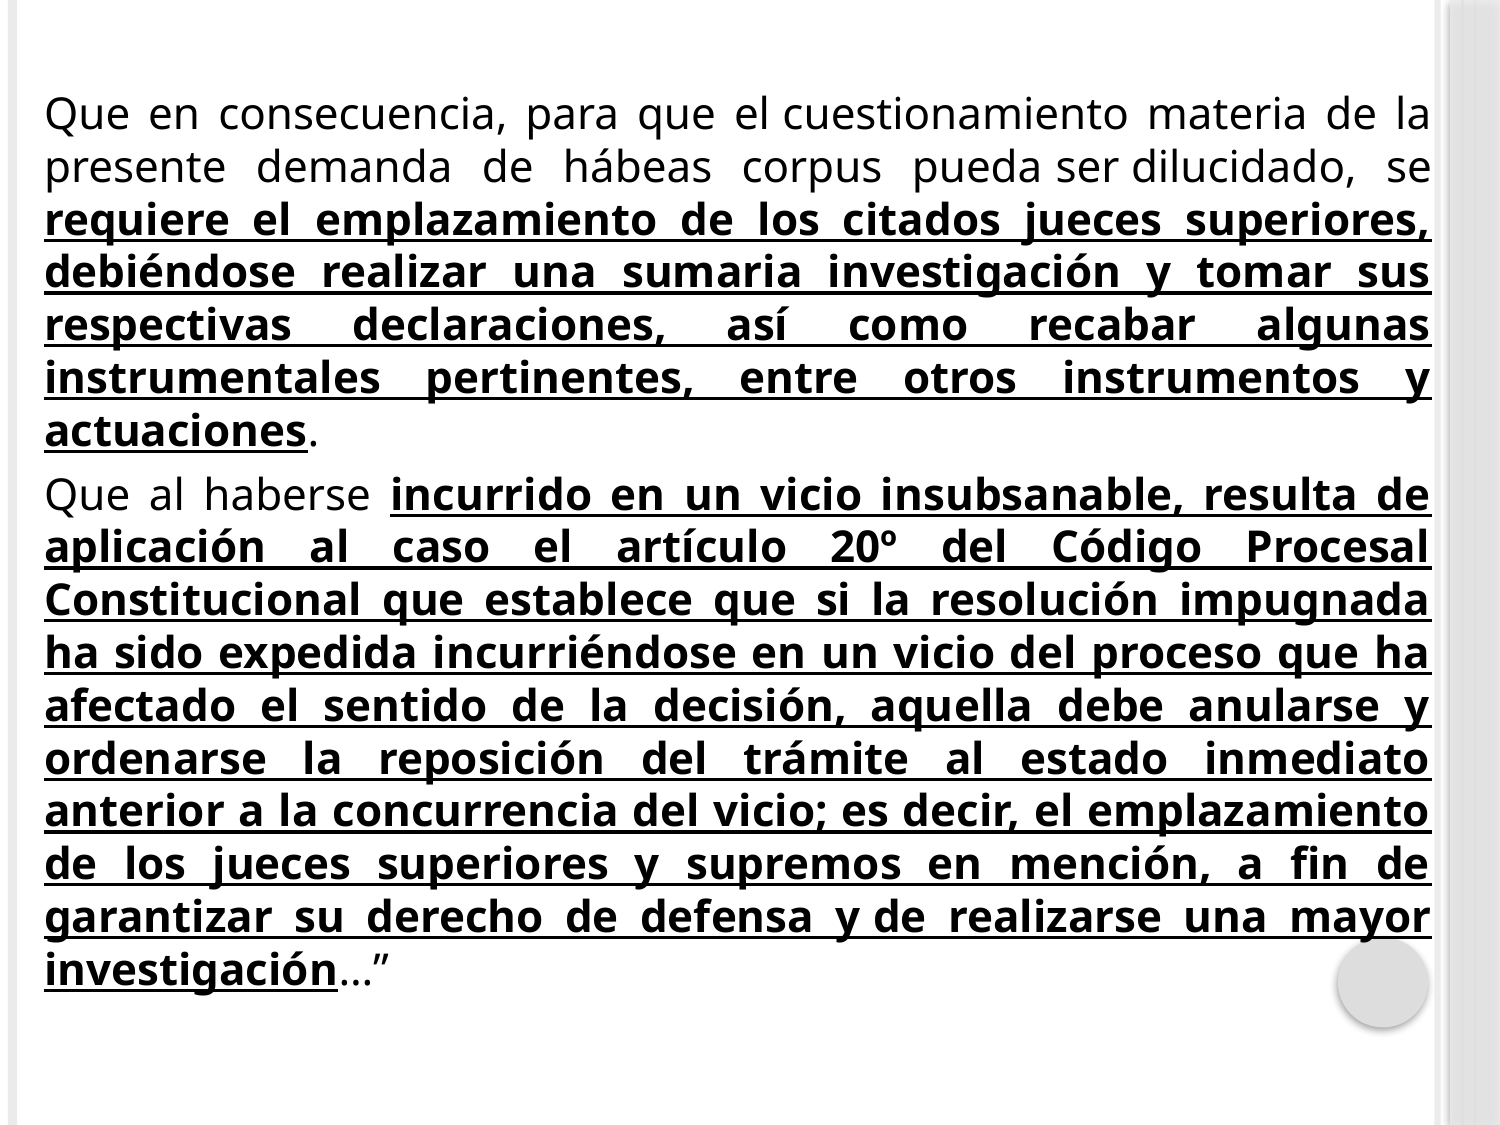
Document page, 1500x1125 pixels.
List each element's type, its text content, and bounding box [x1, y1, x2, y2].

list Que en consecuencia, para que el cuestionamiento materia de la presente demanda de hábeas corpus pueda ser dilucidado, se requiere el emplazamiento de los citados jueces superiores, debiéndose realizar una sumaria investigación y tomar sus respectivas declaraciones, así como recabar algunas instrumentales pertinentes, entre otros instrumentos y actuaciones. Que al haberse incurrido en un vicio insubsanable, resulta de aplicación al caso el artículo 20º del Código Procesal Constitucional que establece que si la resolución impugnada ha sido expedida incurriéndose en un vicio del proceso que ha afectado el sentido de la decisión, aquella debe anularse y ordenarse la reposición del trámite al estado inmediato anterior a la concurrencia del vicio; es decir, el emplazamiento de los jueces superiores y supremos en mención, a fin de garantizar su derecho de defensa y de realizarse una mayor investigación…” [29, 78, 1447, 1071]
